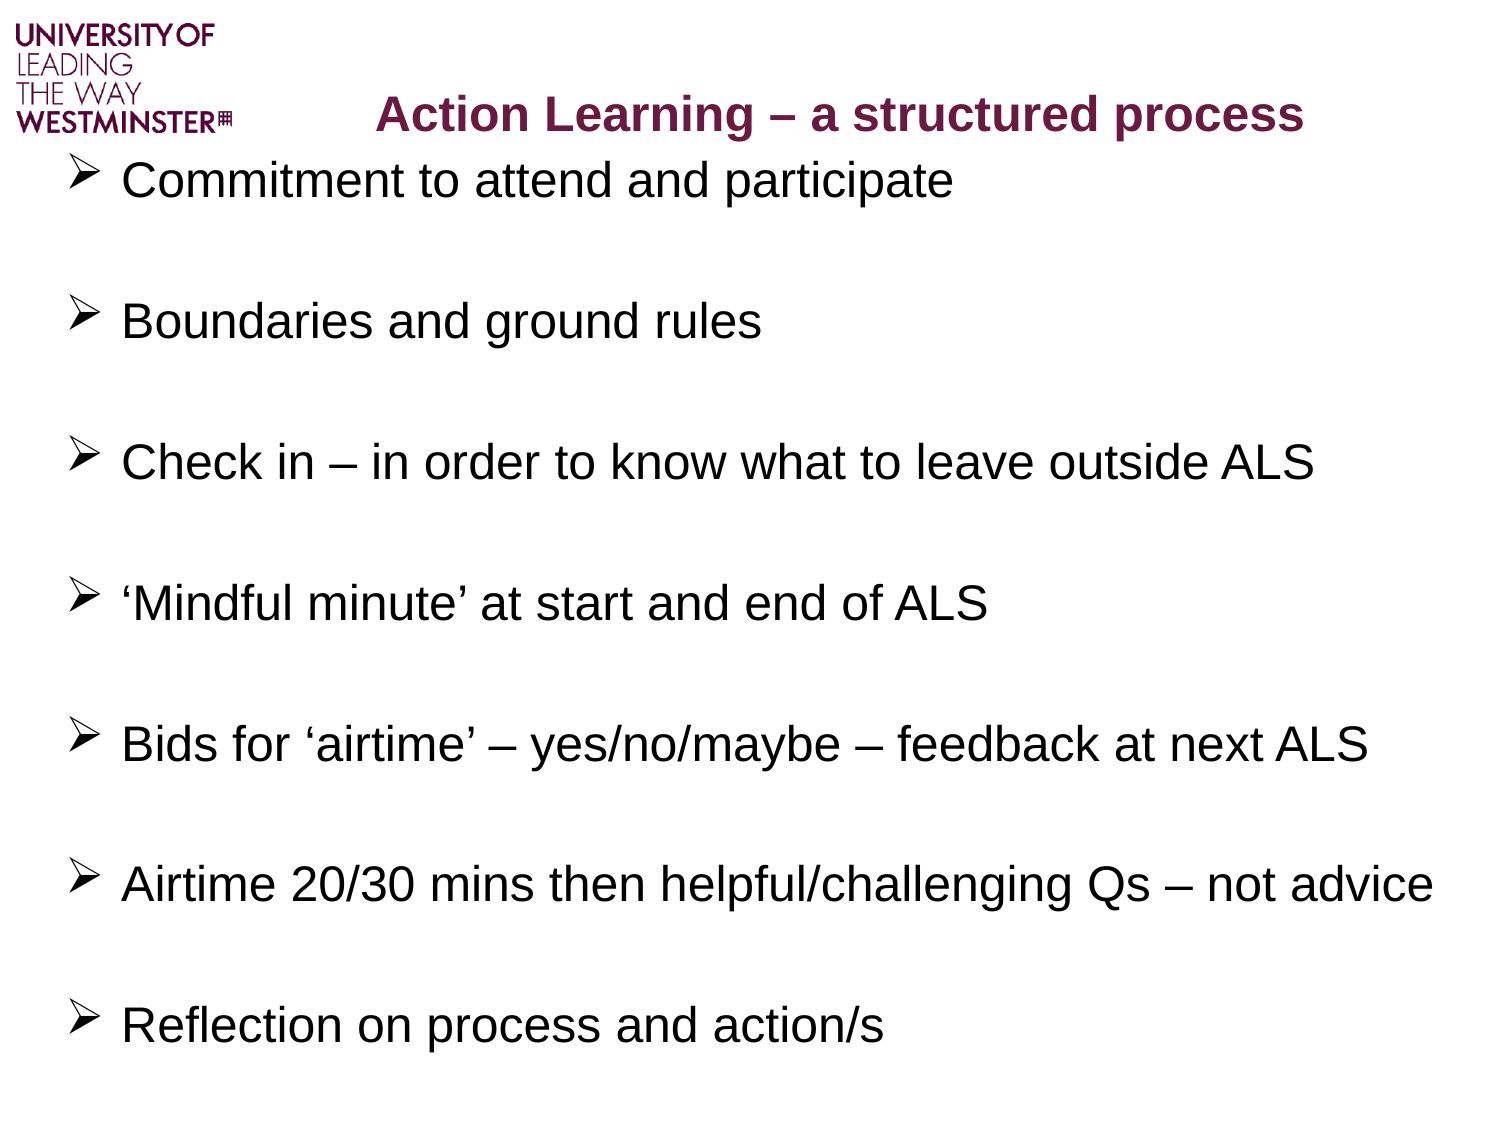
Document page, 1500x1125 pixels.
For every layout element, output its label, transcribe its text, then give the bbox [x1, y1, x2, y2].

list Commitment to attend and participate Boundaries and ground rules Check in – in order to know what to leave outside ALS ‘Mindful minute’ at start and end of ALS Bids for ‘airtime’ – yes/no/maybe – feedback at next ALS Airtime 20/30 mins then helpful/challenging Qs – not advice Reflection on process and action/s [65, 147, 1459, 1125]
picture [16, 23, 232, 133]
title Action Learning – a structured process [249, 86, 1431, 147]
